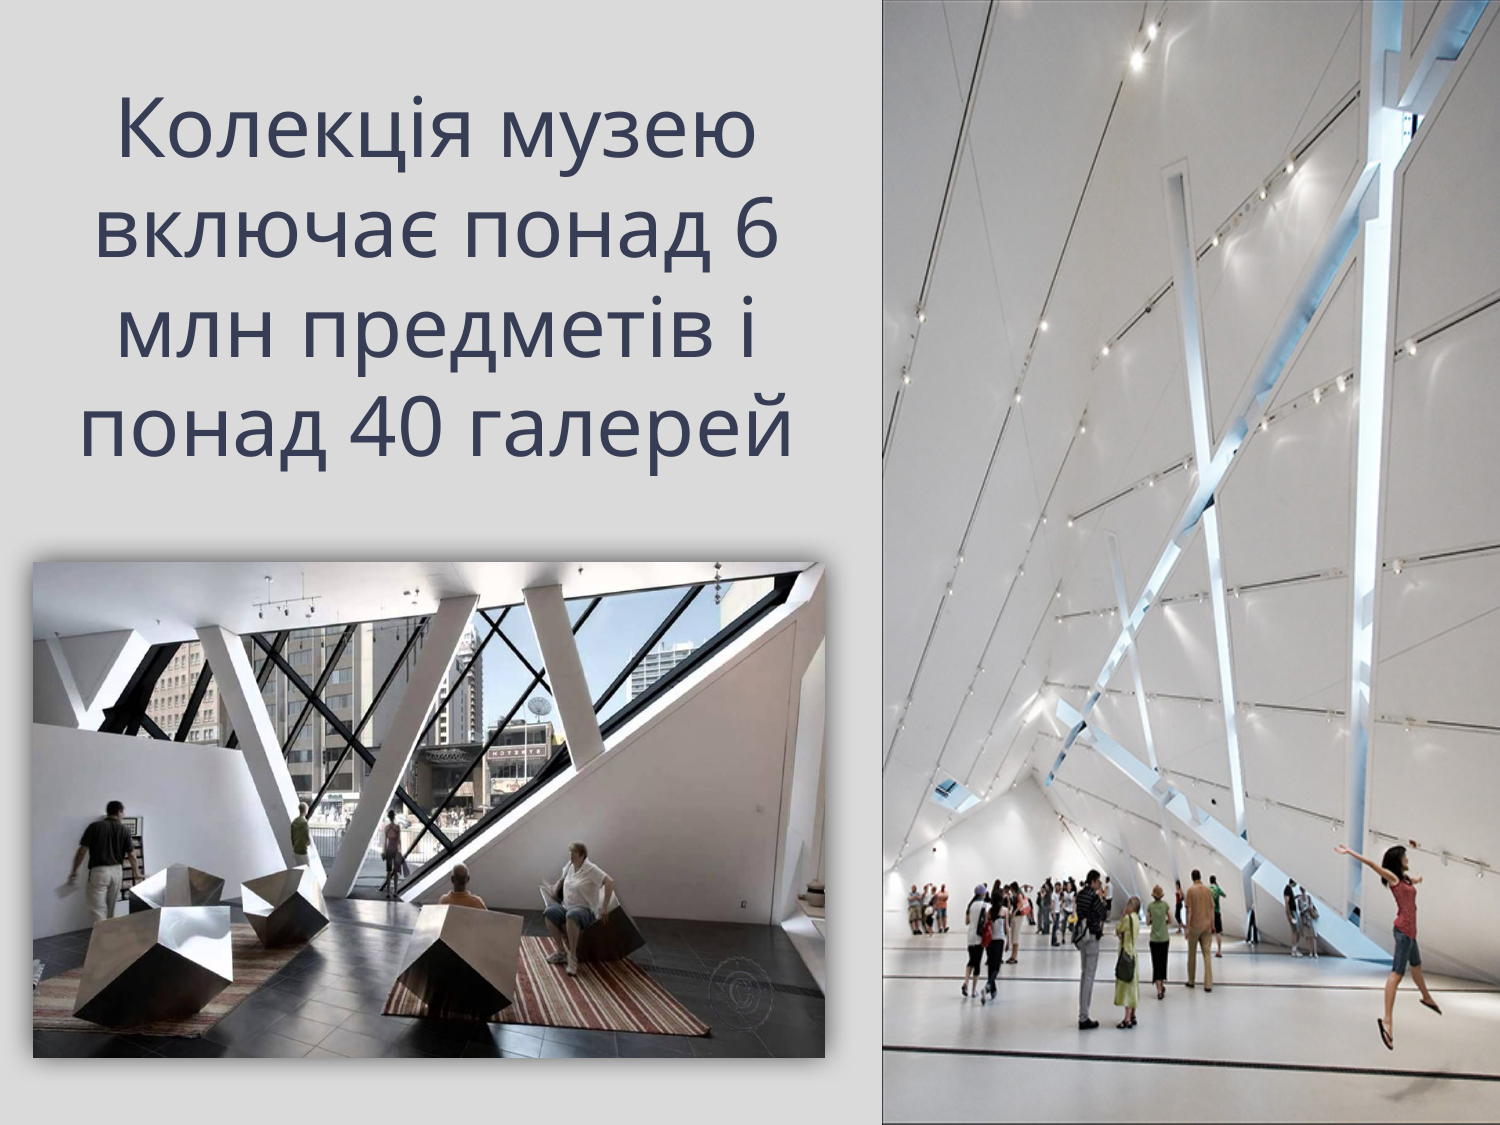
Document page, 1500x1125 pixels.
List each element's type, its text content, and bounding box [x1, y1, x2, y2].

list Колекція музею включає понад 6 млн предметів і понад 40 галерей [41, 66, 833, 539]
picture [33, 562, 826, 1058]
picture [882, 0, 1500, 1125]
